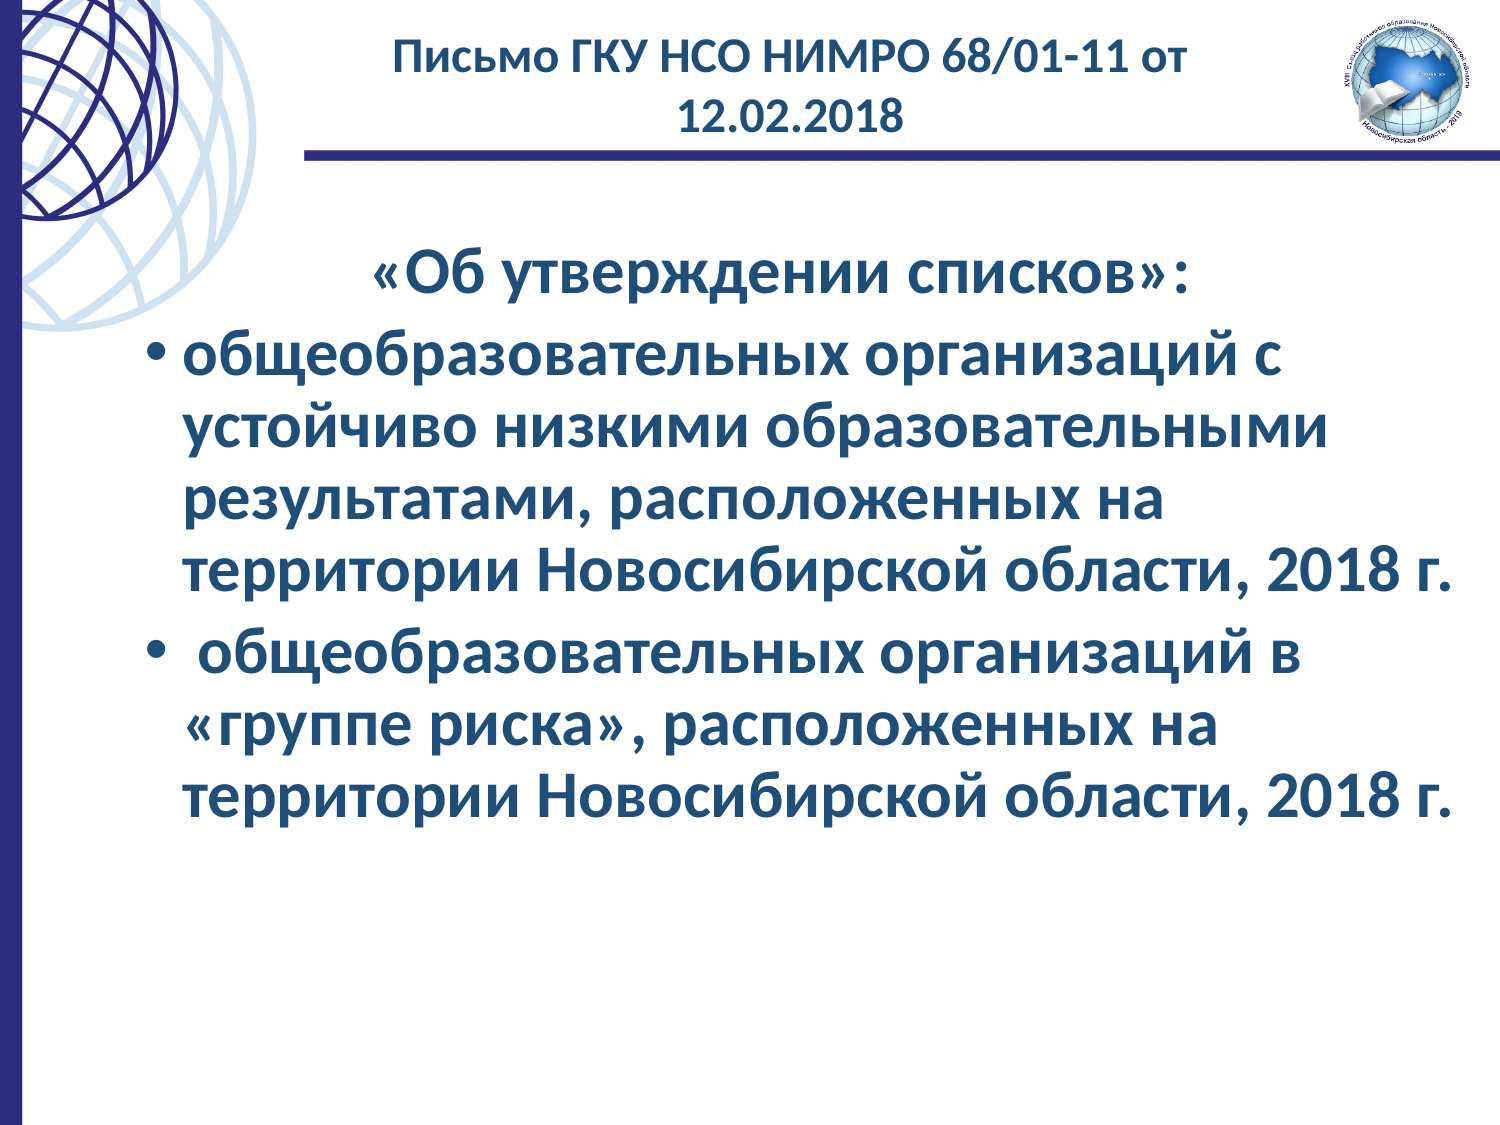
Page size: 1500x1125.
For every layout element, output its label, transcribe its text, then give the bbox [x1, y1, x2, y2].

text_box Письмо ГКУ НСО НИМРО 68/01-11 от 12.02.2018 [319, 15, 1261, 151]
picture [0, 0, 1500, 1125]
list «Об утверждении списков»: общеобразовательных организаций с устойчиво низкими образовательными результатами, расположенных на территории Новосибирской области, 2018 г. общеобразовательных организаций в «группе риска», расположенных на территории Новосибирской области, 2018 г. [54, 228, 1480, 1065]
